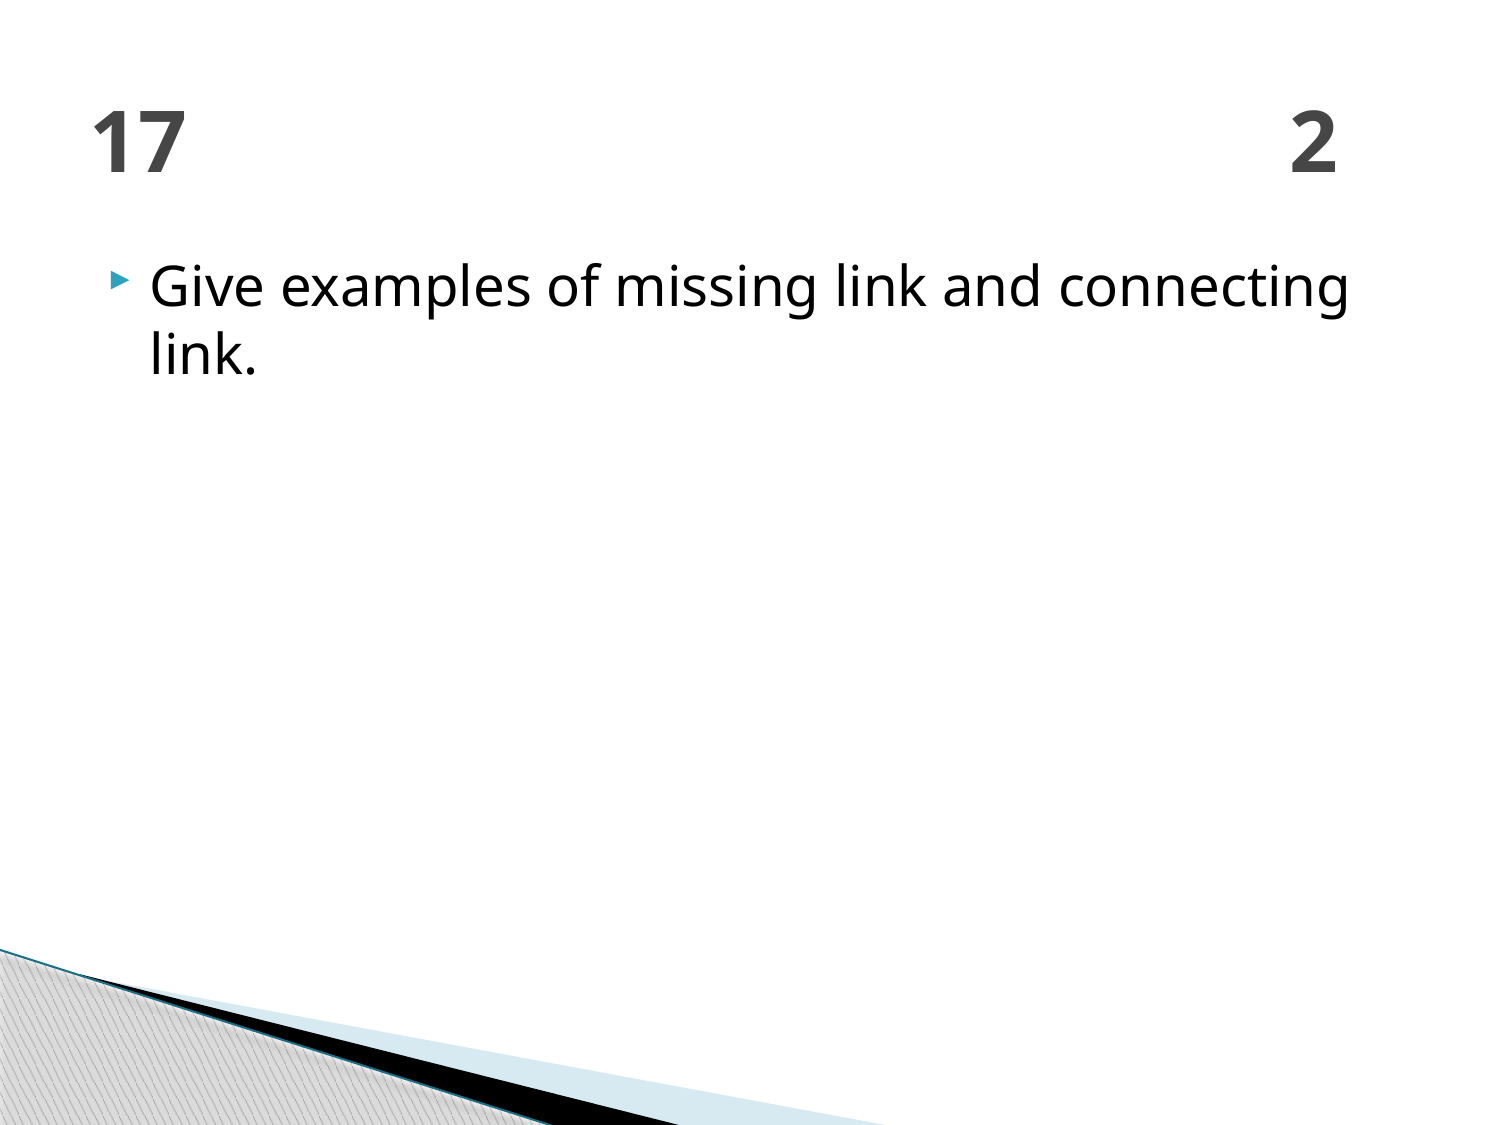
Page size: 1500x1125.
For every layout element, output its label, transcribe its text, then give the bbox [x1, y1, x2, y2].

title 17 2 [75, 45, 1425, 233]
list Give examples of missing link and connecting link. [75, 243, 1425, 986]
